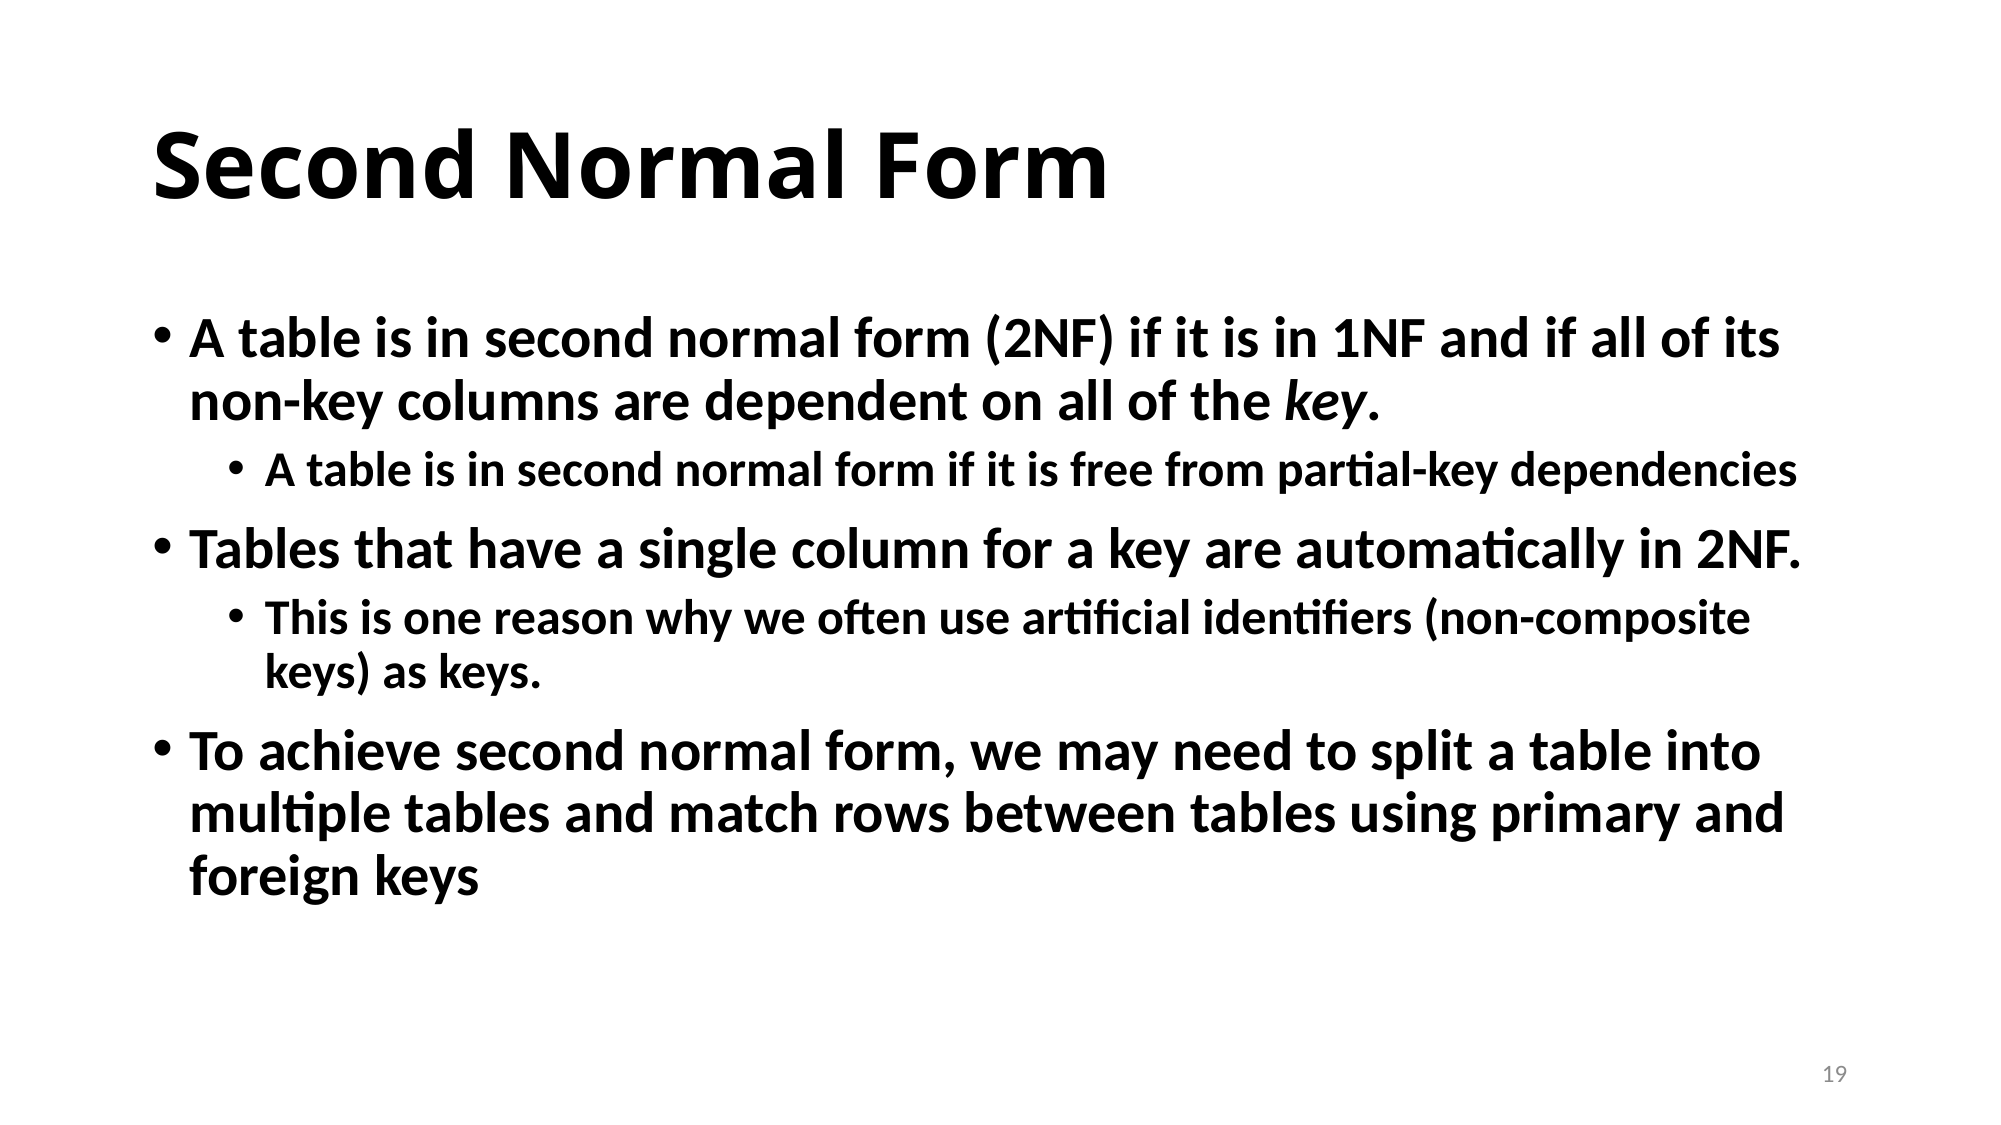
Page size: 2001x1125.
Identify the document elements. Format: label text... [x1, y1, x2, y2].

slide_number 19 [1412, 1042, 1863, 1103]
title Second Normal Form [137, 59, 1863, 278]
list A table is in second normal form (2NF) if it is in 1NF and if all of its non-key columns are dependent on all of the key. A table is in second normal form if it is free from partial-key dependencies Tables that have a single column for a key are automatically in 2NF. This is one reason why we often use artificial identifiers (non-composite keys) as keys. To achieve second normal form, we may need to split a table into multiple tables and match rows between tables using primary and foreign keys [137, 299, 1863, 1014]
